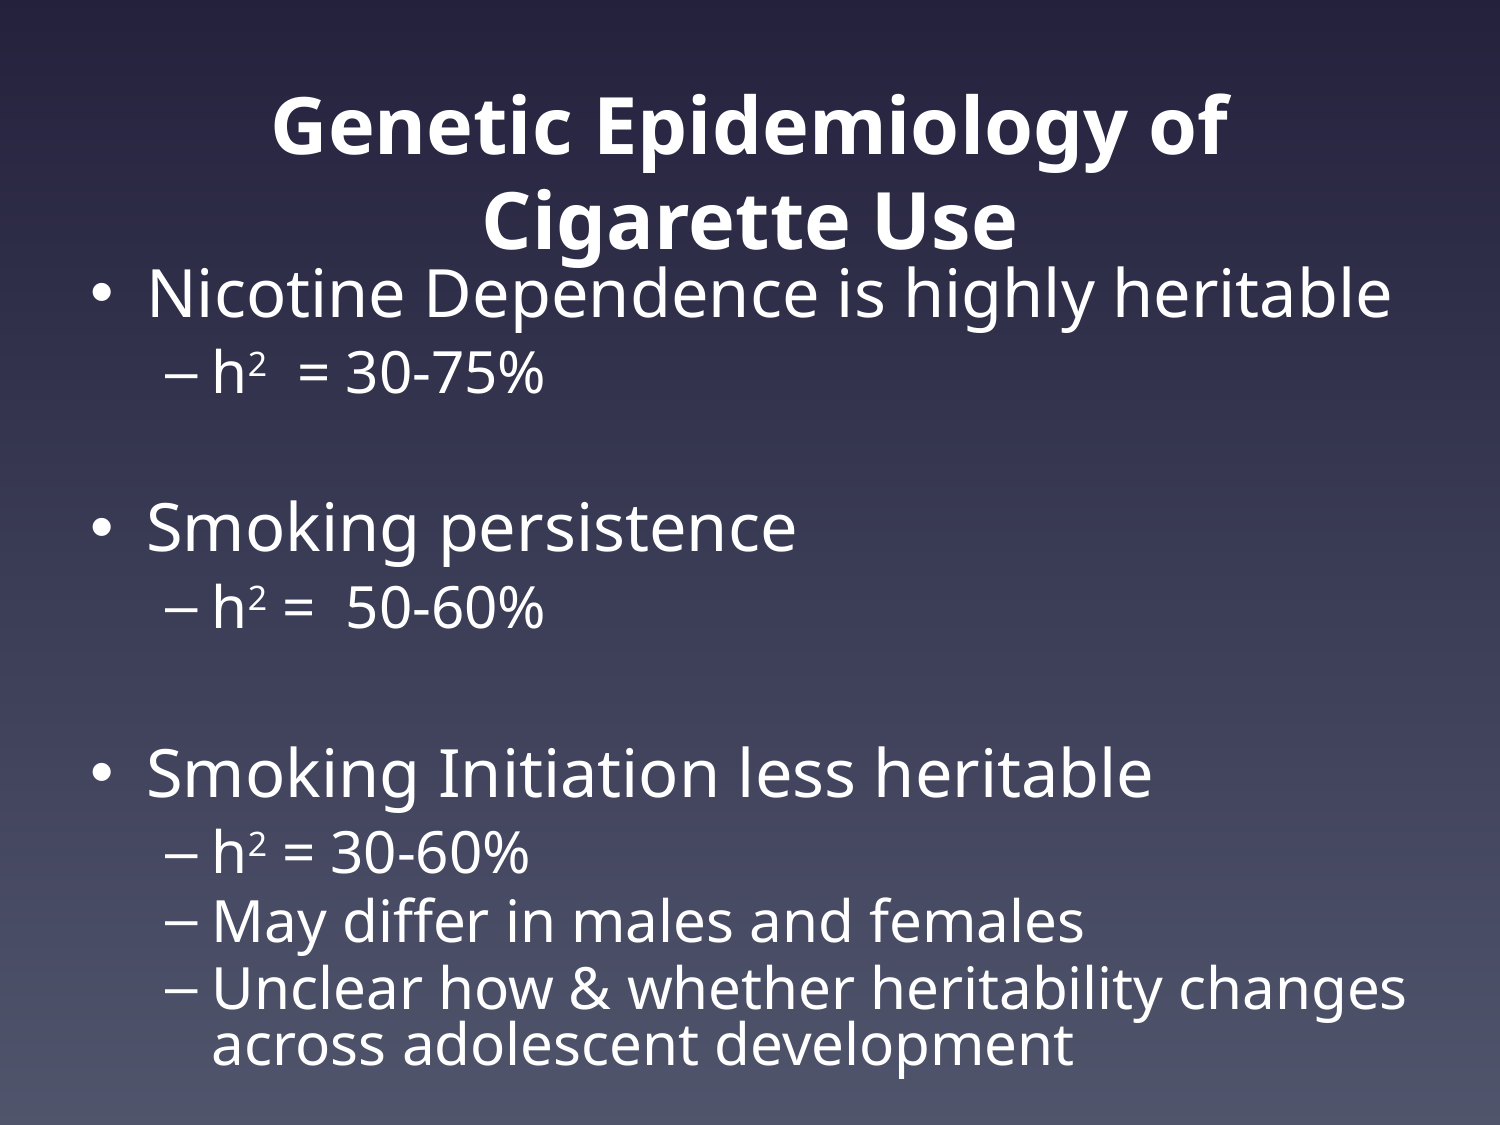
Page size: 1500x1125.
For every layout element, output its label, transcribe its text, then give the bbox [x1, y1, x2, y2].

list Nicotine Dependence is highly heritable h2 = 30-75% Smoking persistence h2 = 50-60% Smoking Initiation less heritable h2 = 30-60% May differ in males and females Unclear how & whether heritability changes across adolescent development [75, 252, 1425, 1102]
title Genetic Epidemiology of Cigarette Use [75, 67, 1425, 252]
